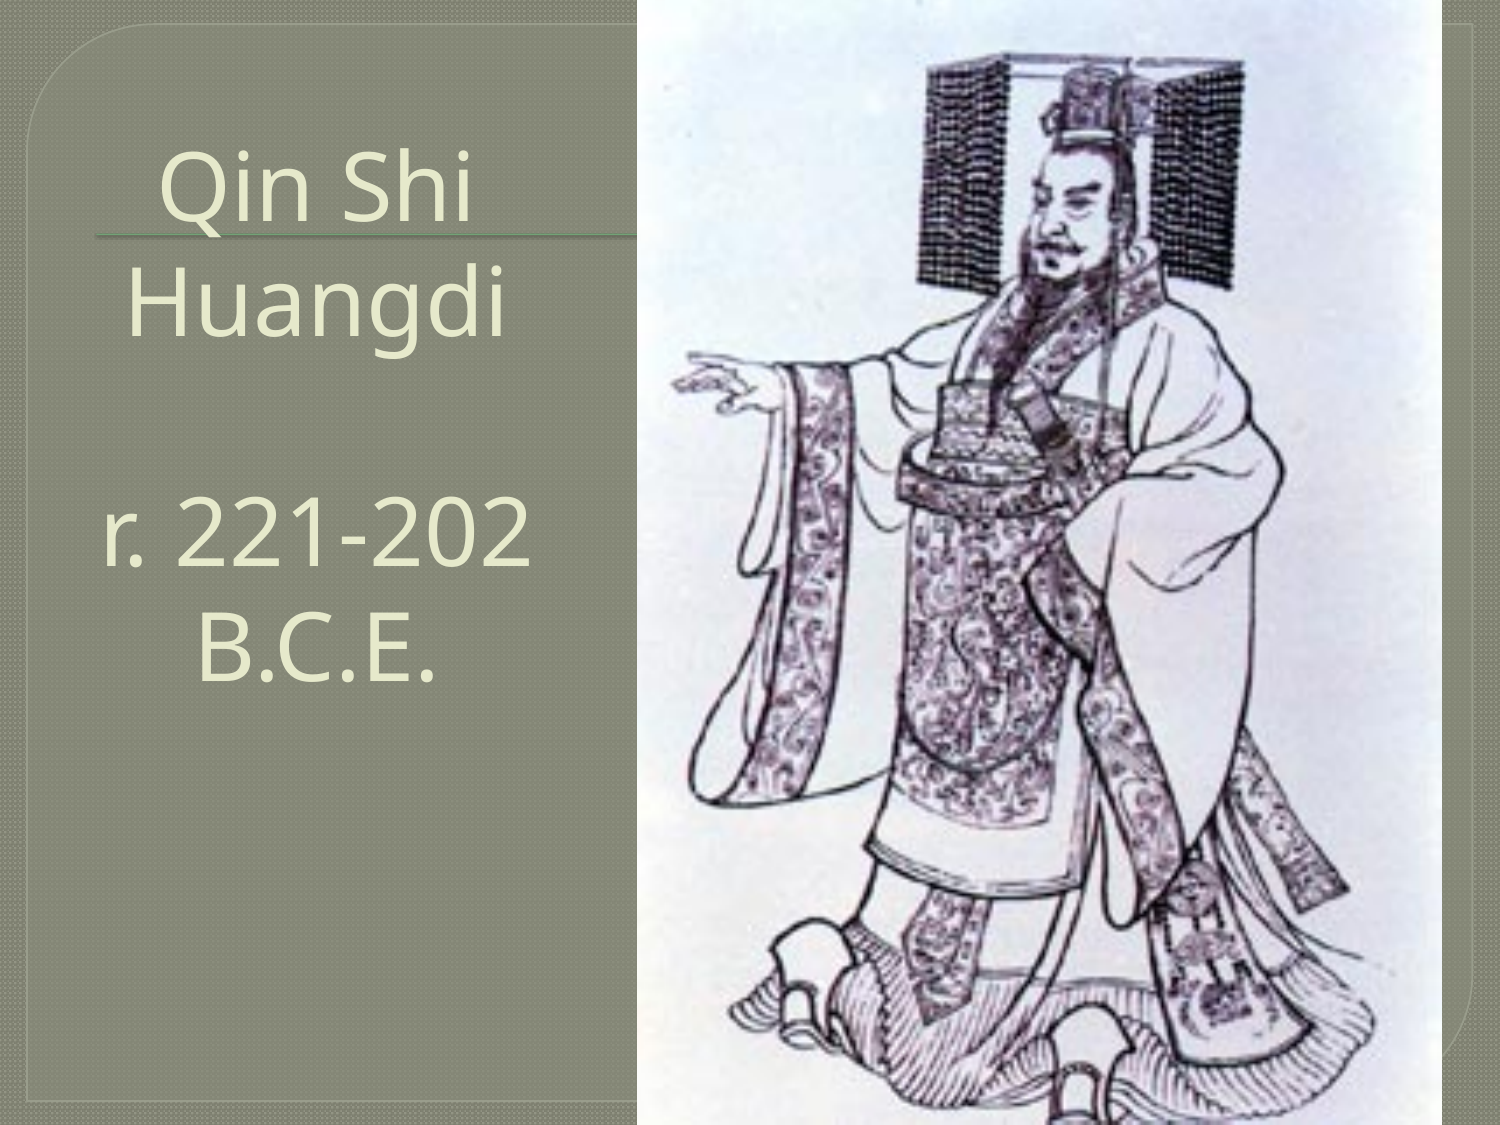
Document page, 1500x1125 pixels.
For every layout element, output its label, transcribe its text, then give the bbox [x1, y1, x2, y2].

title Qin Shi Huangdi r. 221-202 B.C.E. [37, 41, 588, 938]
picture [637, 0, 1442, 1125]
